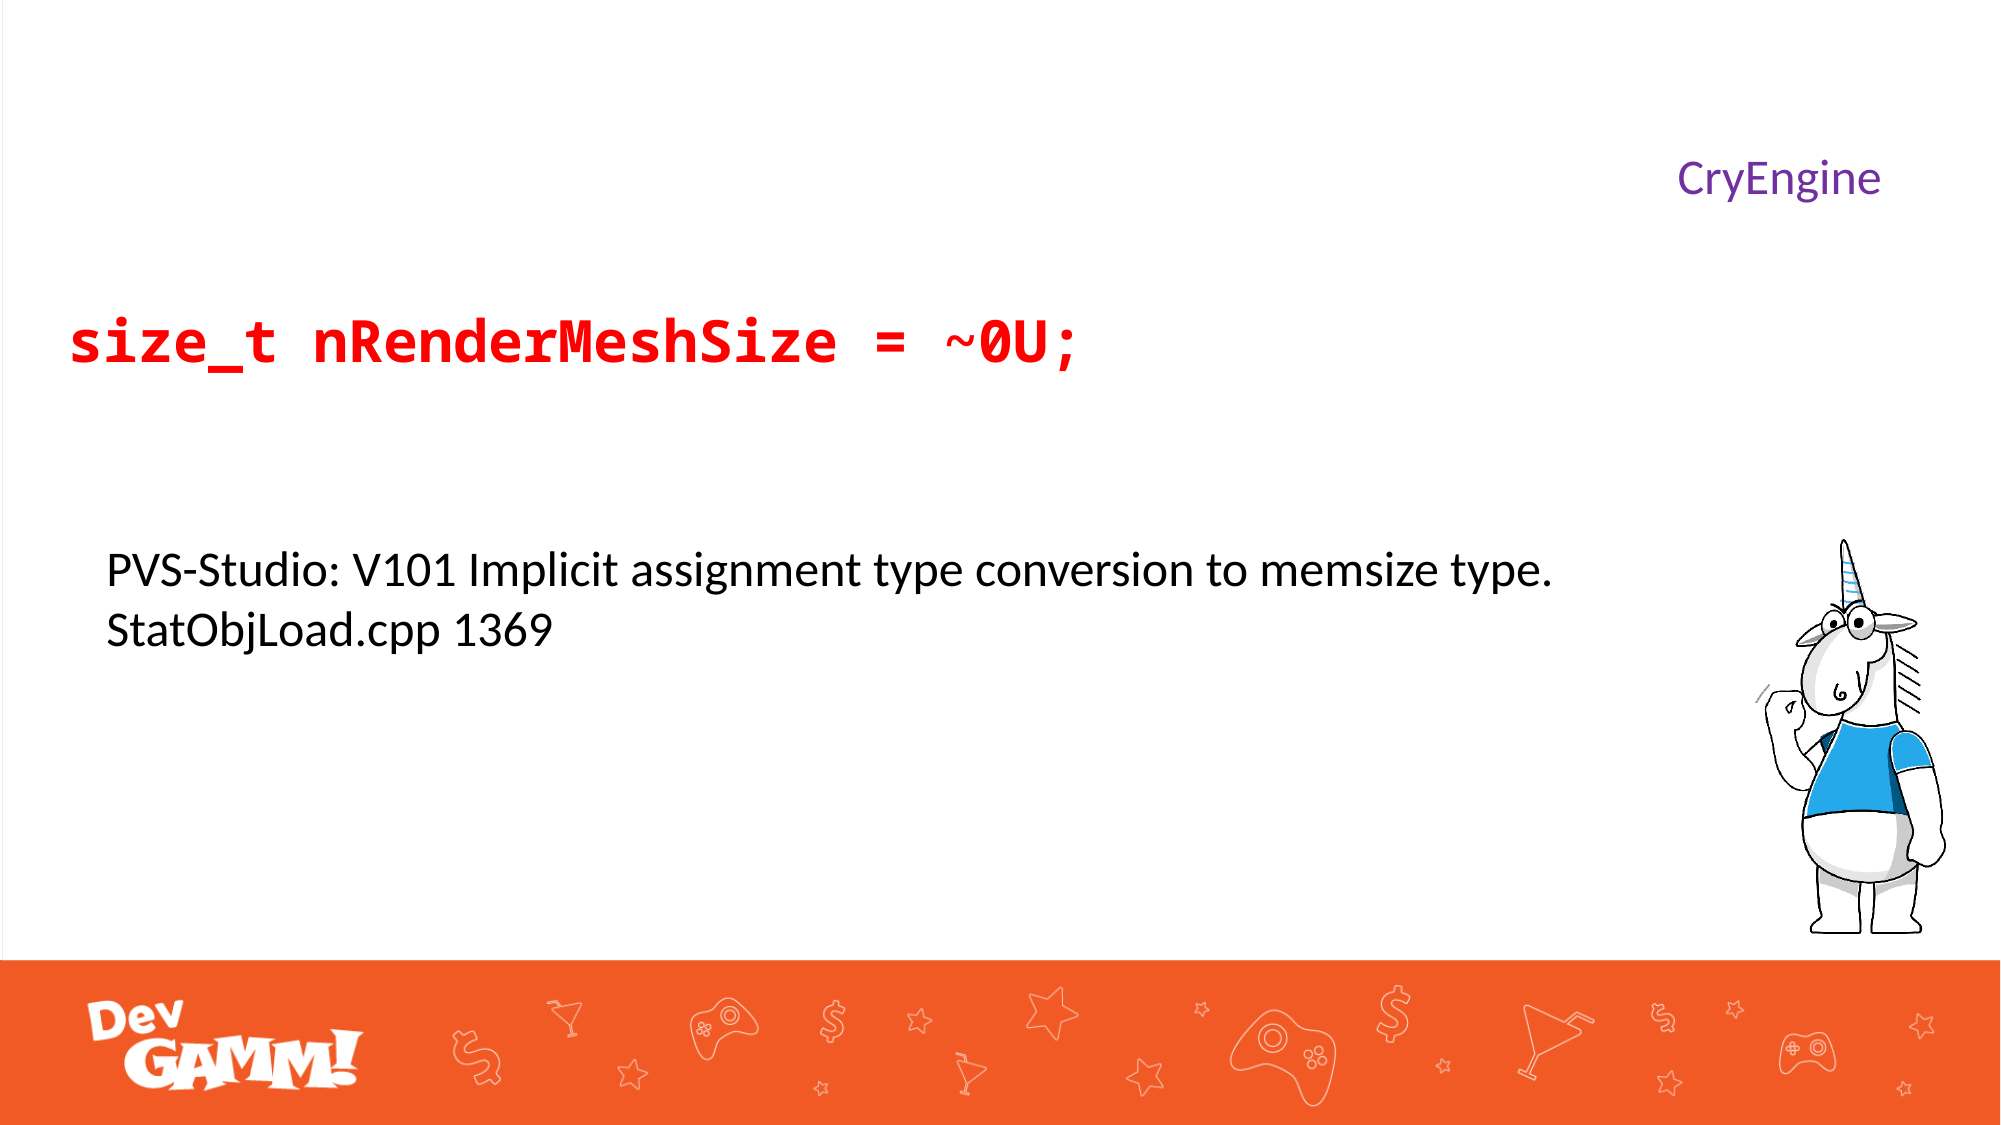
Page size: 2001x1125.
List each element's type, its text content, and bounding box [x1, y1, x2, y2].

text_box PVS-Studio: V101 Implicit assignment type conversion to memsize type. StatObjLoad.cpp 1369 [91, 529, 1847, 664]
text_box CryEngine [1662, 136, 1909, 212]
picture [0, 0, 2001, 1125]
text_box size_t nRenderMeshSize = ~0U; [53, 297, 1099, 382]
